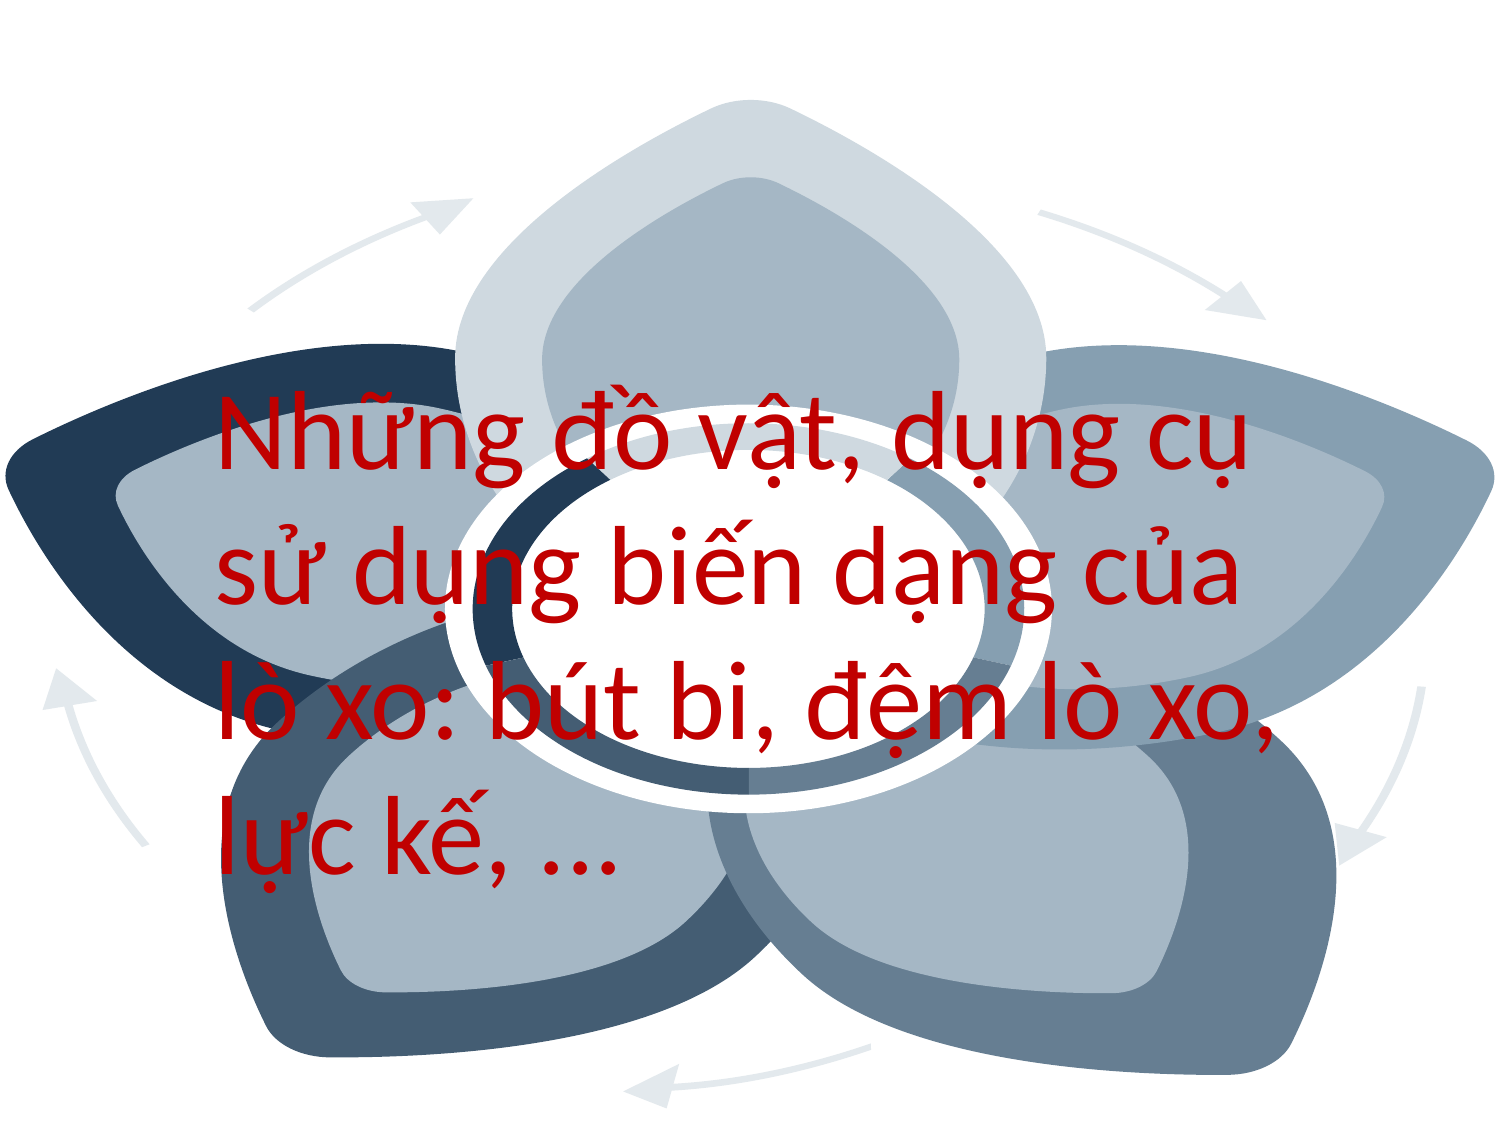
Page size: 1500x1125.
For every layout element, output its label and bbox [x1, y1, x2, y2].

text_box [0, 99, 1500, 1125]
